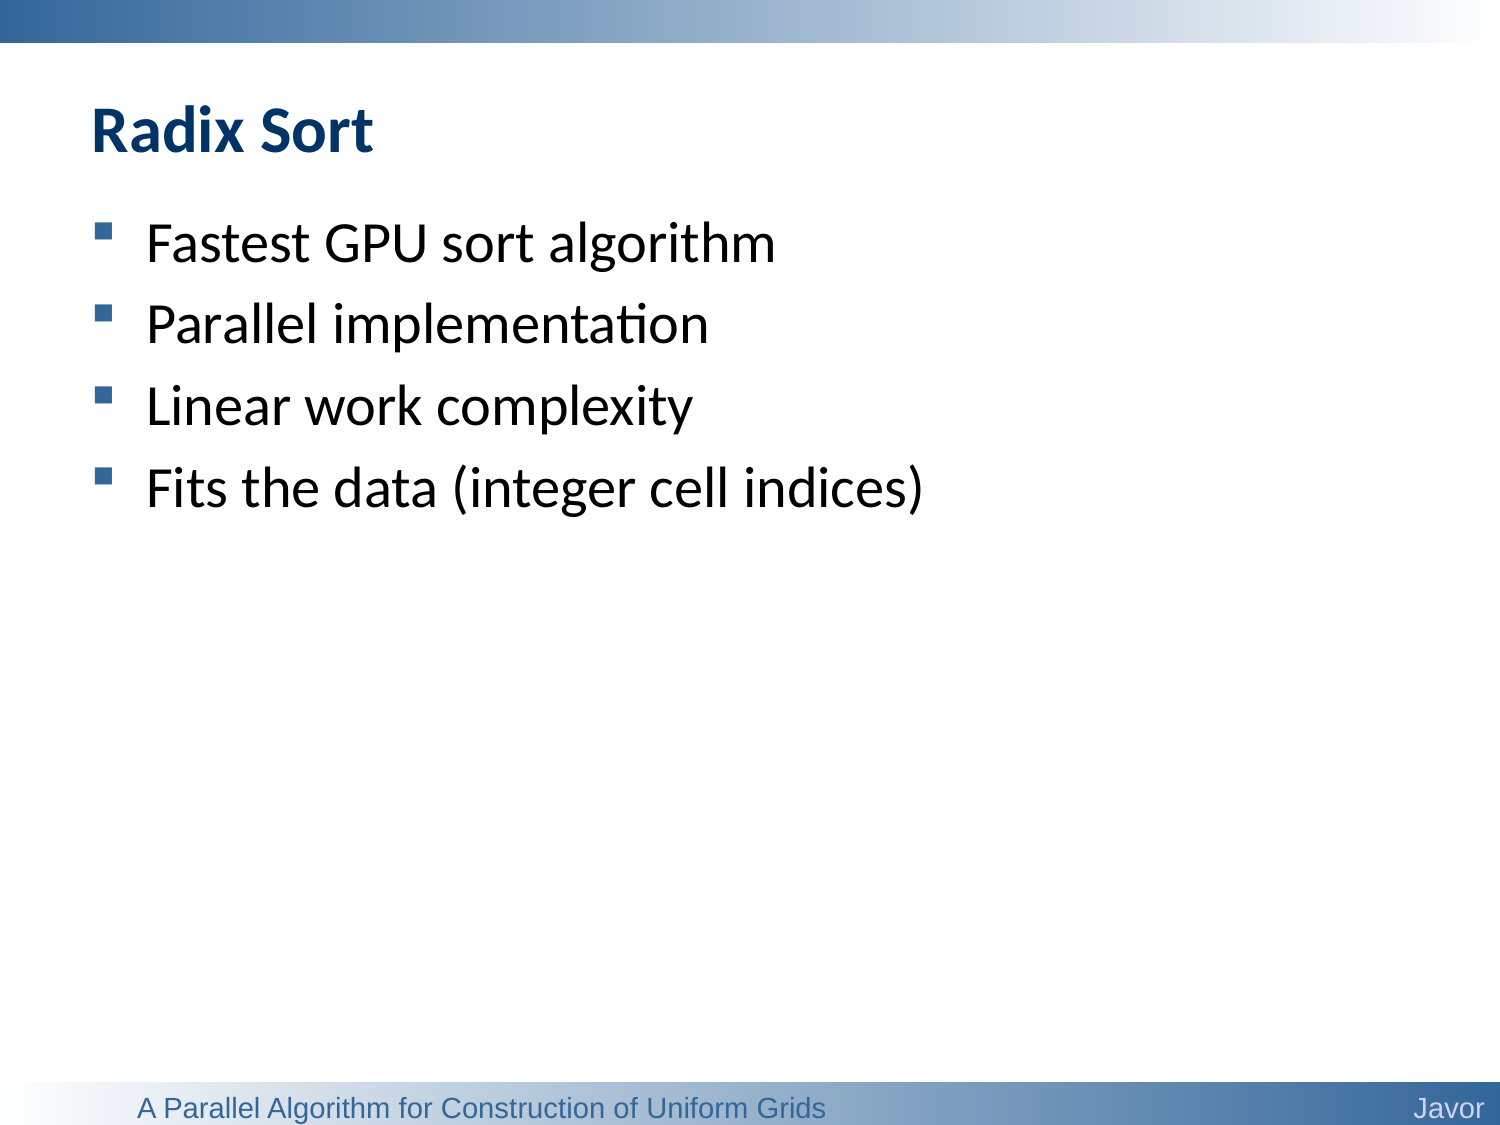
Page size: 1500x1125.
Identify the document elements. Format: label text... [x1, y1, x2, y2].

title Radix Sort [76, 77, 1129, 173]
list Fastest GPU sort algorithm Parallel implementation Linear work complexity Fits the data (integer cell indices) [74, 196, 1426, 1059]
